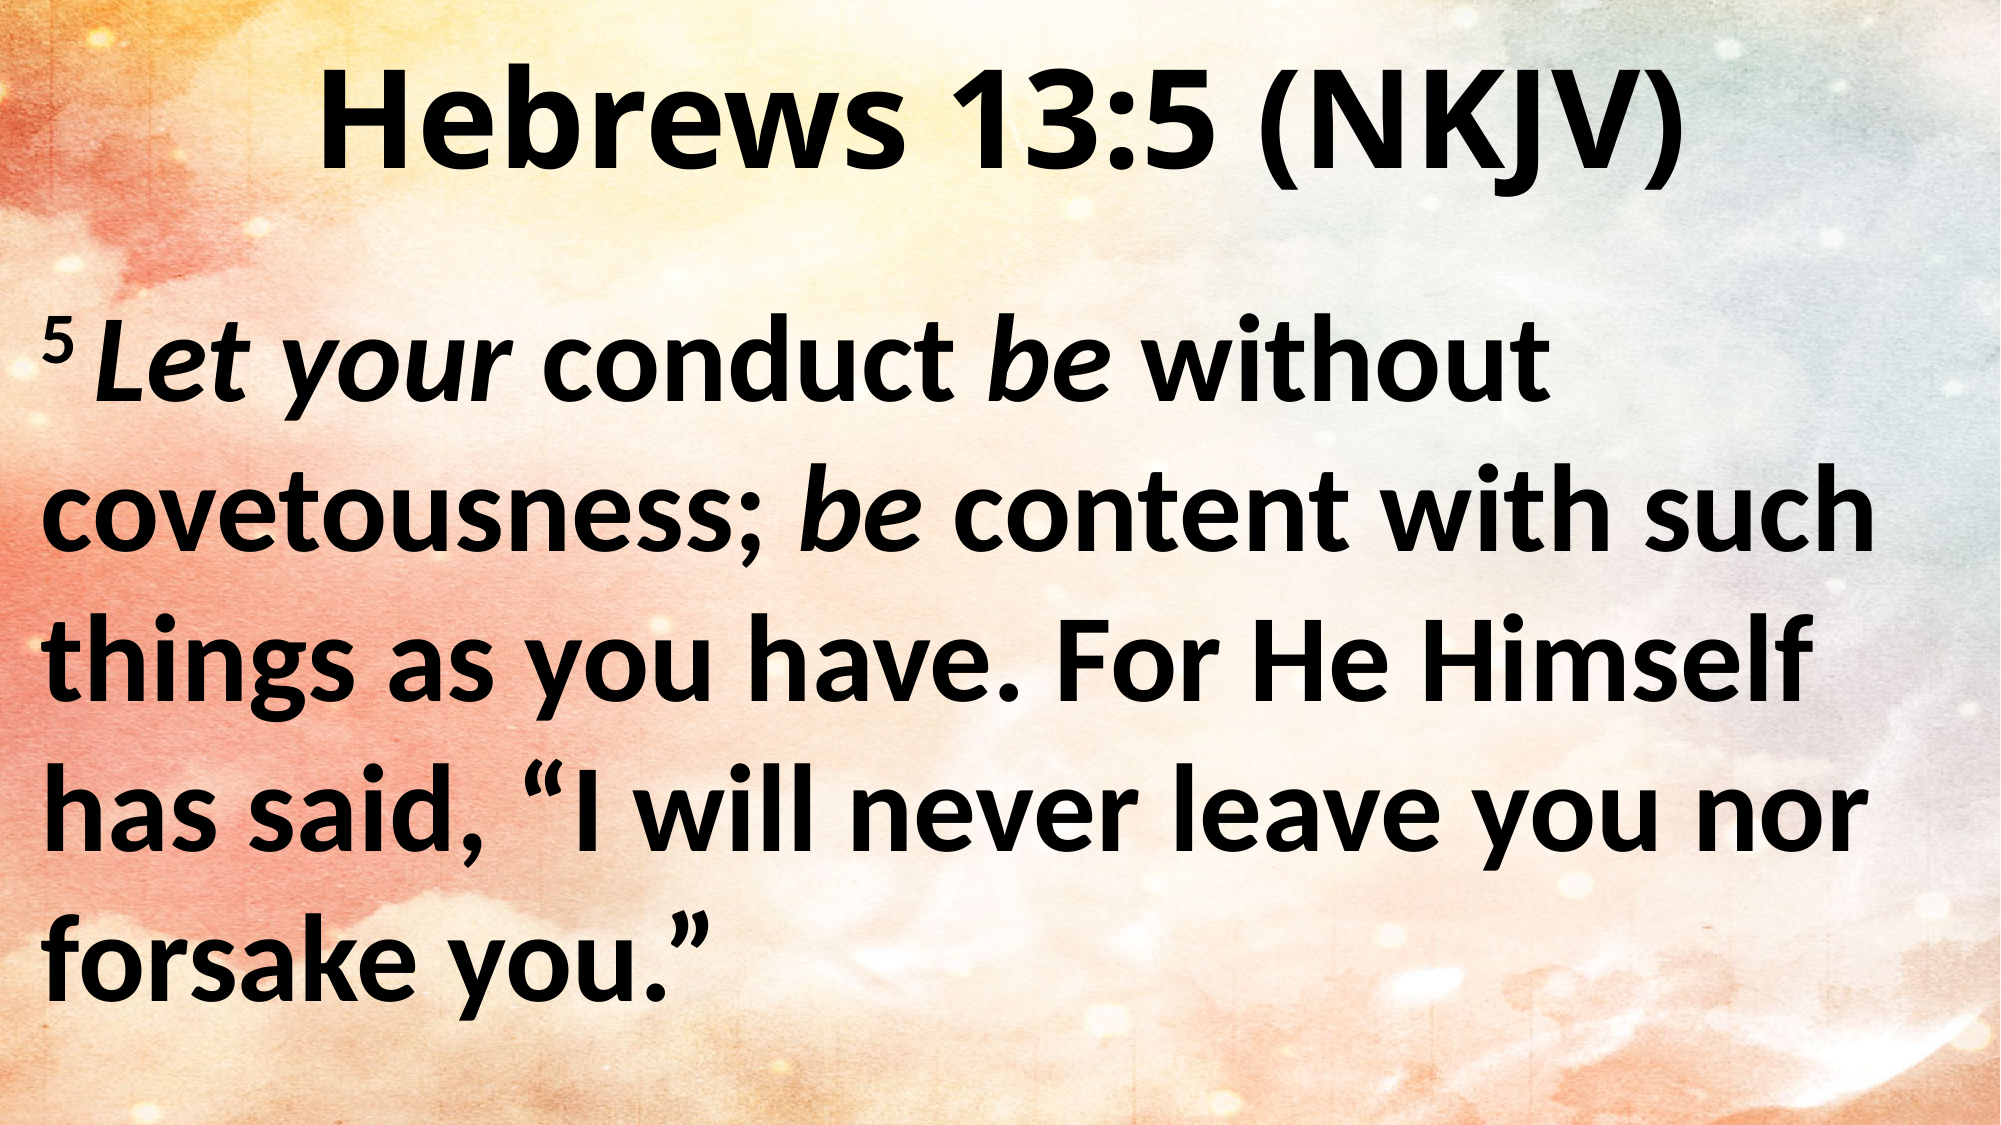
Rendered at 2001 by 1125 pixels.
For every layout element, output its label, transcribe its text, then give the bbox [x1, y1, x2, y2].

text_box Hebrews 13:5 (NKJV) [297, 23, 1703, 204]
text_box 5 Let your conduct be without covetousness; be content with such things as you have. For He Himself has said, “I will never leave you nor forsake you.” [25, 268, 1974, 1034]
picture [0, 0, 2001, 1125]
